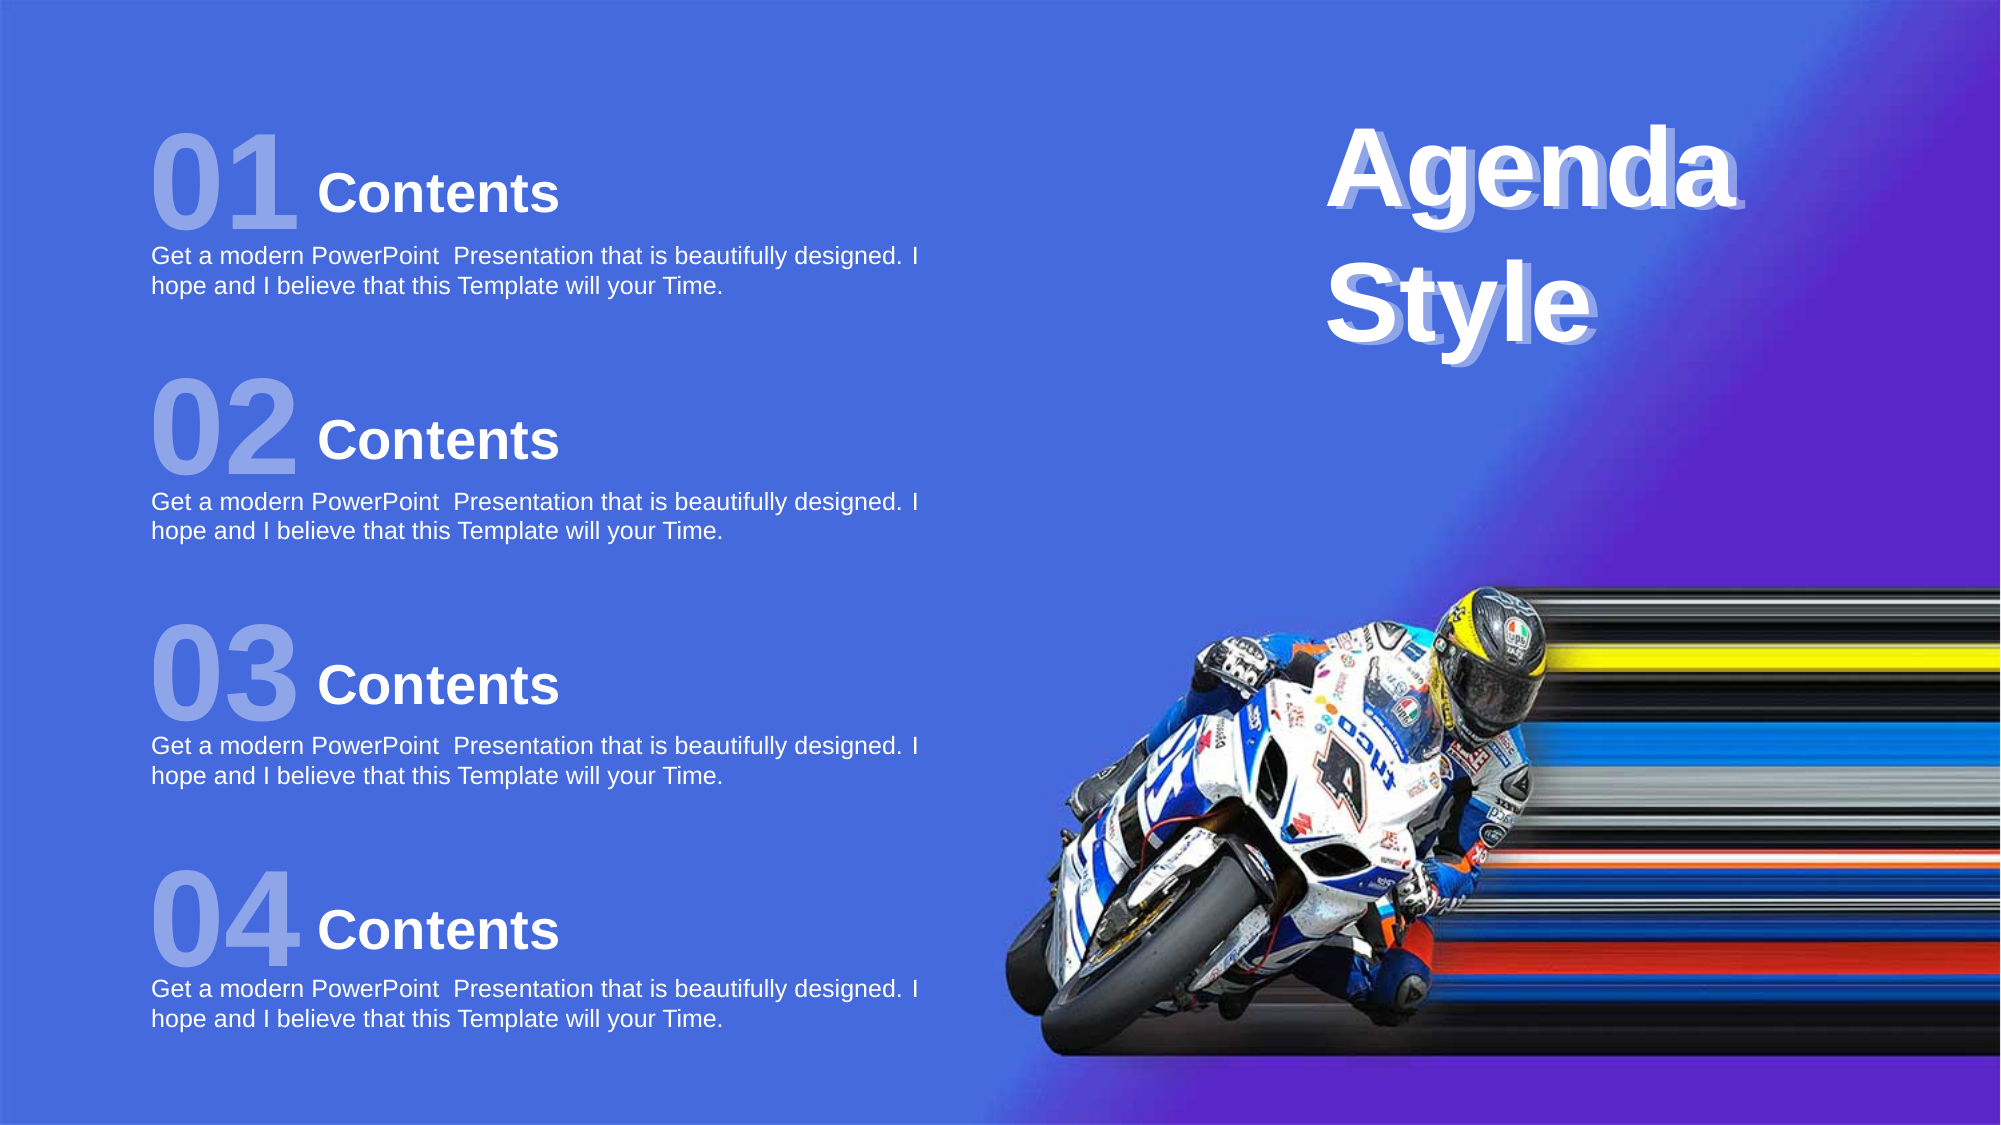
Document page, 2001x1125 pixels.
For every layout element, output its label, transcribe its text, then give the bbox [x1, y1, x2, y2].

text_box Get a modern PowerPoint Presentation that is beautifully designed. I hope and I believe that this Template will your Time. [136, 724, 948, 797]
text_box Get a modern PowerPoint Presentation that is beautifully designed. I hope and I believe that this Template will your Time. [136, 232, 948, 307]
text_box Contents [351, 641, 948, 724]
text_box Contents [351, 148, 948, 232]
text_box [1309, 85, 1922, 376]
text_box Contents [351, 885, 948, 968]
text_box Get a modern PowerPoint Presentation that is beautifully designed. I hope and I believe that this Template will your Time. [136, 968, 948, 1041]
text_box 03 [99, 575, 351, 756]
text_box 01 [99, 84, 351, 265]
text_box Contents [351, 395, 948, 478]
picture [0, 0, 2001, 1125]
text_box Get a modern PowerPoint Presentation that is beautifully designed. I hope and I believe that this Template will your Time. [136, 478, 948, 553]
text_box 02 [99, 329, 351, 509]
text_box 04 [99, 821, 351, 1001]
